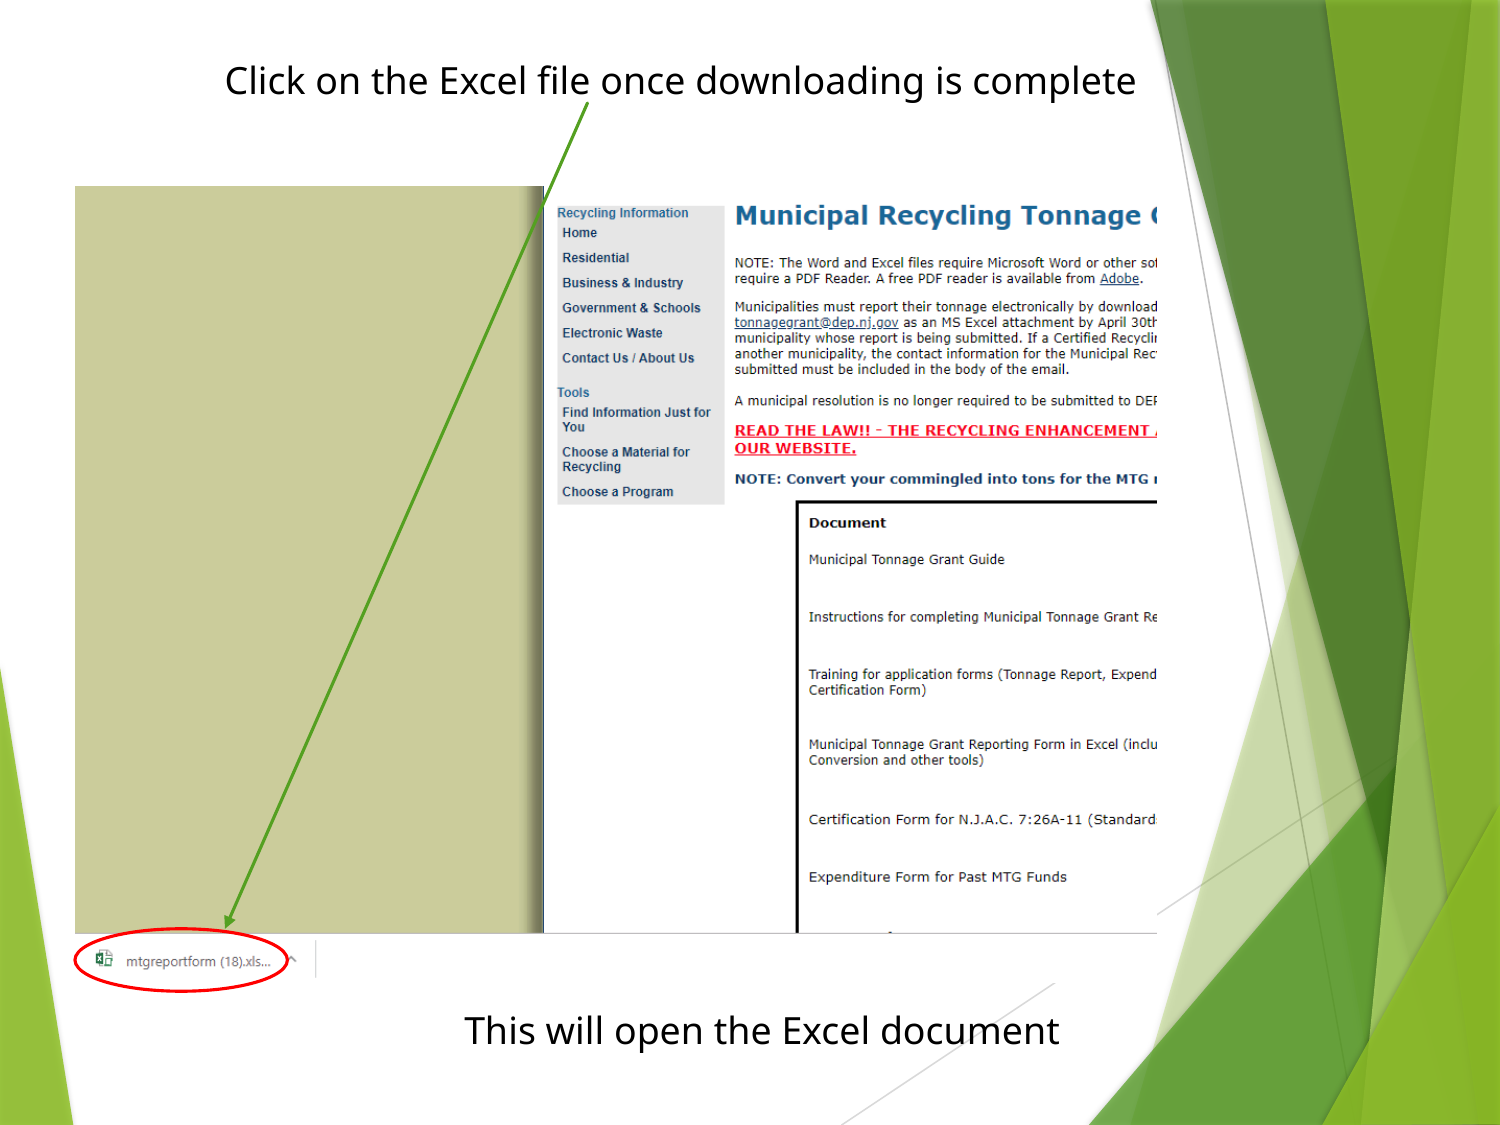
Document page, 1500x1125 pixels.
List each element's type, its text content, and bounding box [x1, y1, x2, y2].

text_box This will open the Excel document [137, 999, 1388, 1060]
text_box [224, 102, 588, 930]
picture [74, 185, 1157, 984]
text_box Click on the Excel file once downloading is complete [0, 49, 1363, 155]
